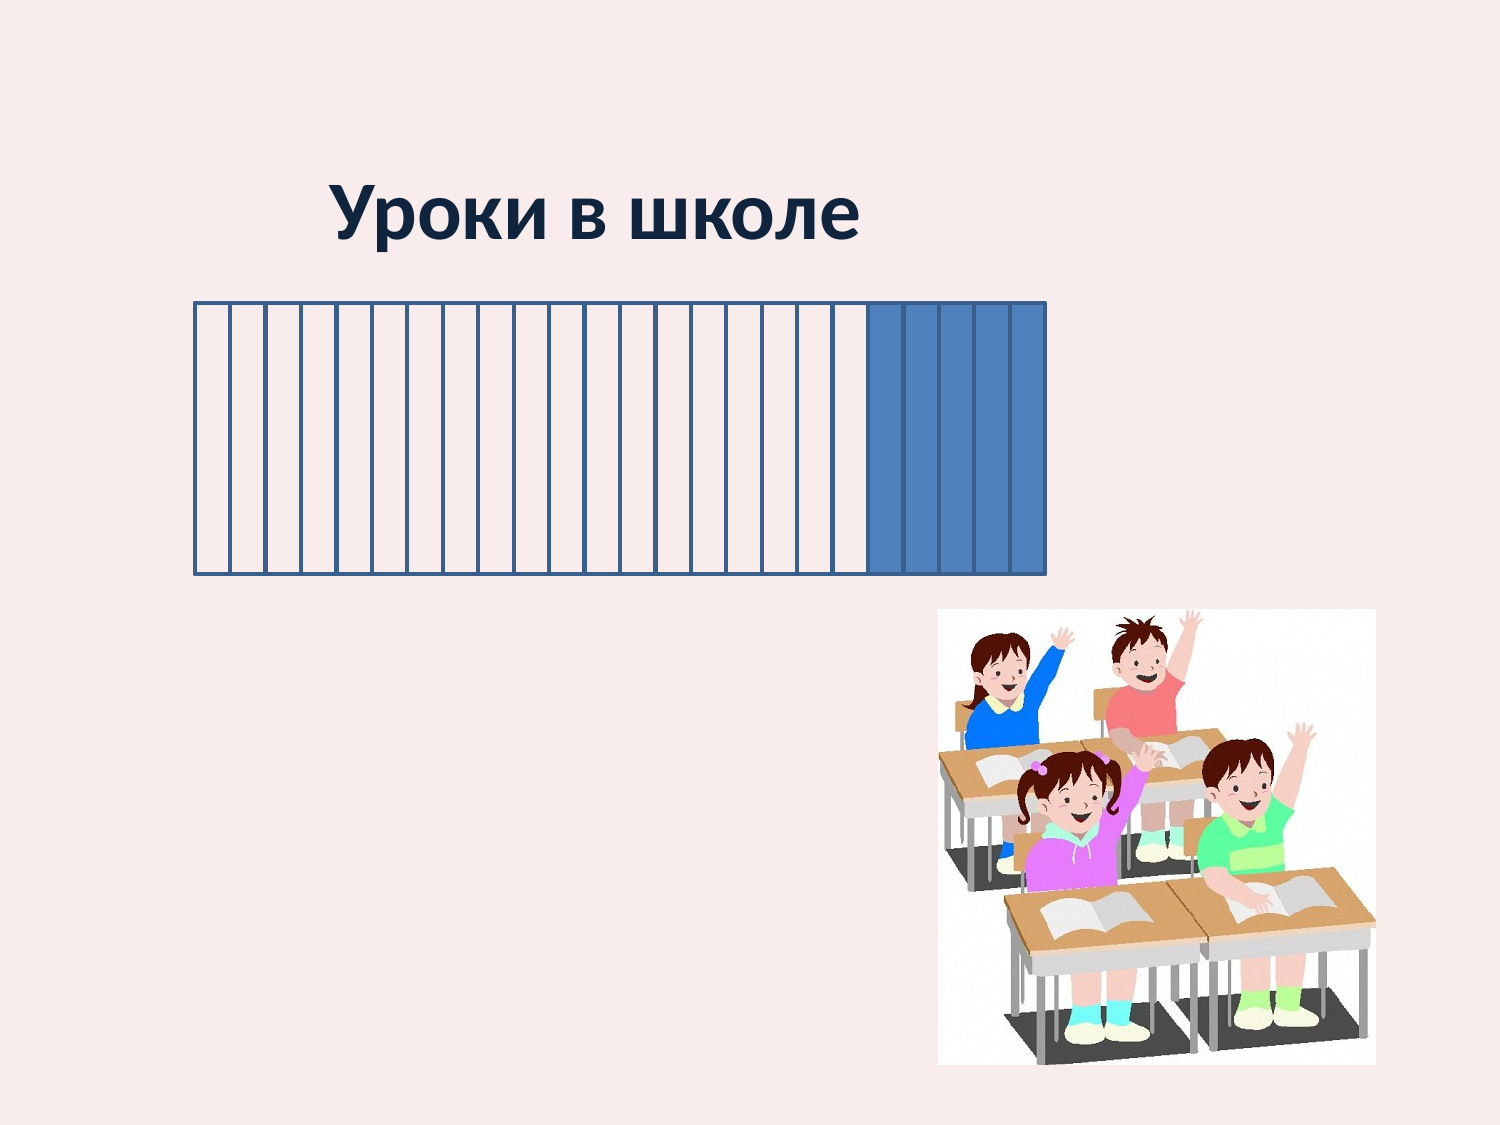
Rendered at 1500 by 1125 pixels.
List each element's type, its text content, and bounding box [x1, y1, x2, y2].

text_box [937, 301, 976, 576]
text_box [795, 301, 835, 576]
text_box [547, 301, 582, 576]
text_box [405, 301, 445, 576]
text_box [1008, 301, 1047, 576]
text_box [728, 301, 760, 576]
text_box [232, 301, 268, 576]
text_box [657, 301, 689, 576]
text_box [622, 301, 657, 576]
picture [938, 609, 1377, 1065]
text_box [476, 301, 516, 576]
text_box [516, 301, 547, 576]
text_box [760, 301, 795, 576]
text_box [268, 301, 299, 576]
text_box [339, 301, 370, 576]
text_box [835, 301, 866, 576]
text_box [445, 301, 476, 576]
text_box [689, 301, 728, 576]
text_box Уроки в школе [315, 149, 877, 264]
text_box [582, 301, 622, 576]
text_box [976, 301, 1008, 576]
text_box [866, 301, 906, 576]
text_box [370, 301, 405, 576]
text_box [906, 301, 937, 576]
text_box [193, 301, 232, 576]
text_box [299, 301, 339, 576]
